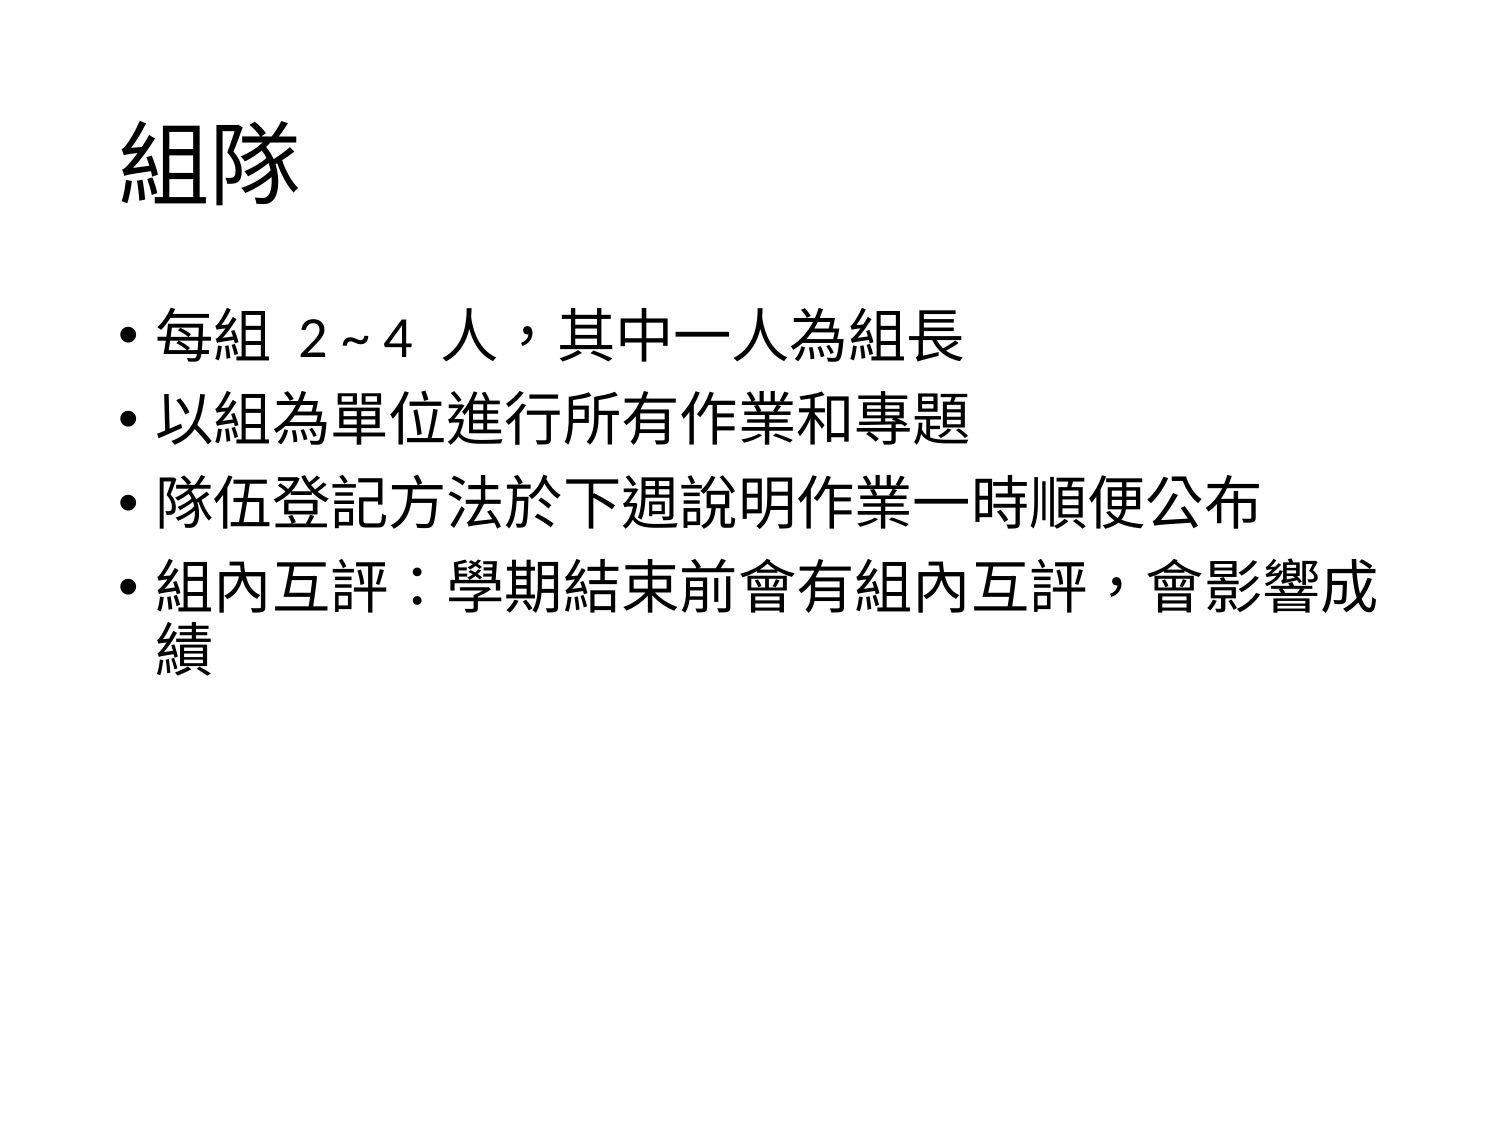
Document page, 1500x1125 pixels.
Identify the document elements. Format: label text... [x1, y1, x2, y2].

list 每組 2 ~ 4 人，其中一人為組長 以組為單位進行所有作業和專題 隊伍登記方法於下週說明作業一時順便公布 組內互評：學期結束前會有組內互評，會影響成績 [103, 299, 1397, 1125]
title 組隊 [103, 59, 1397, 278]
